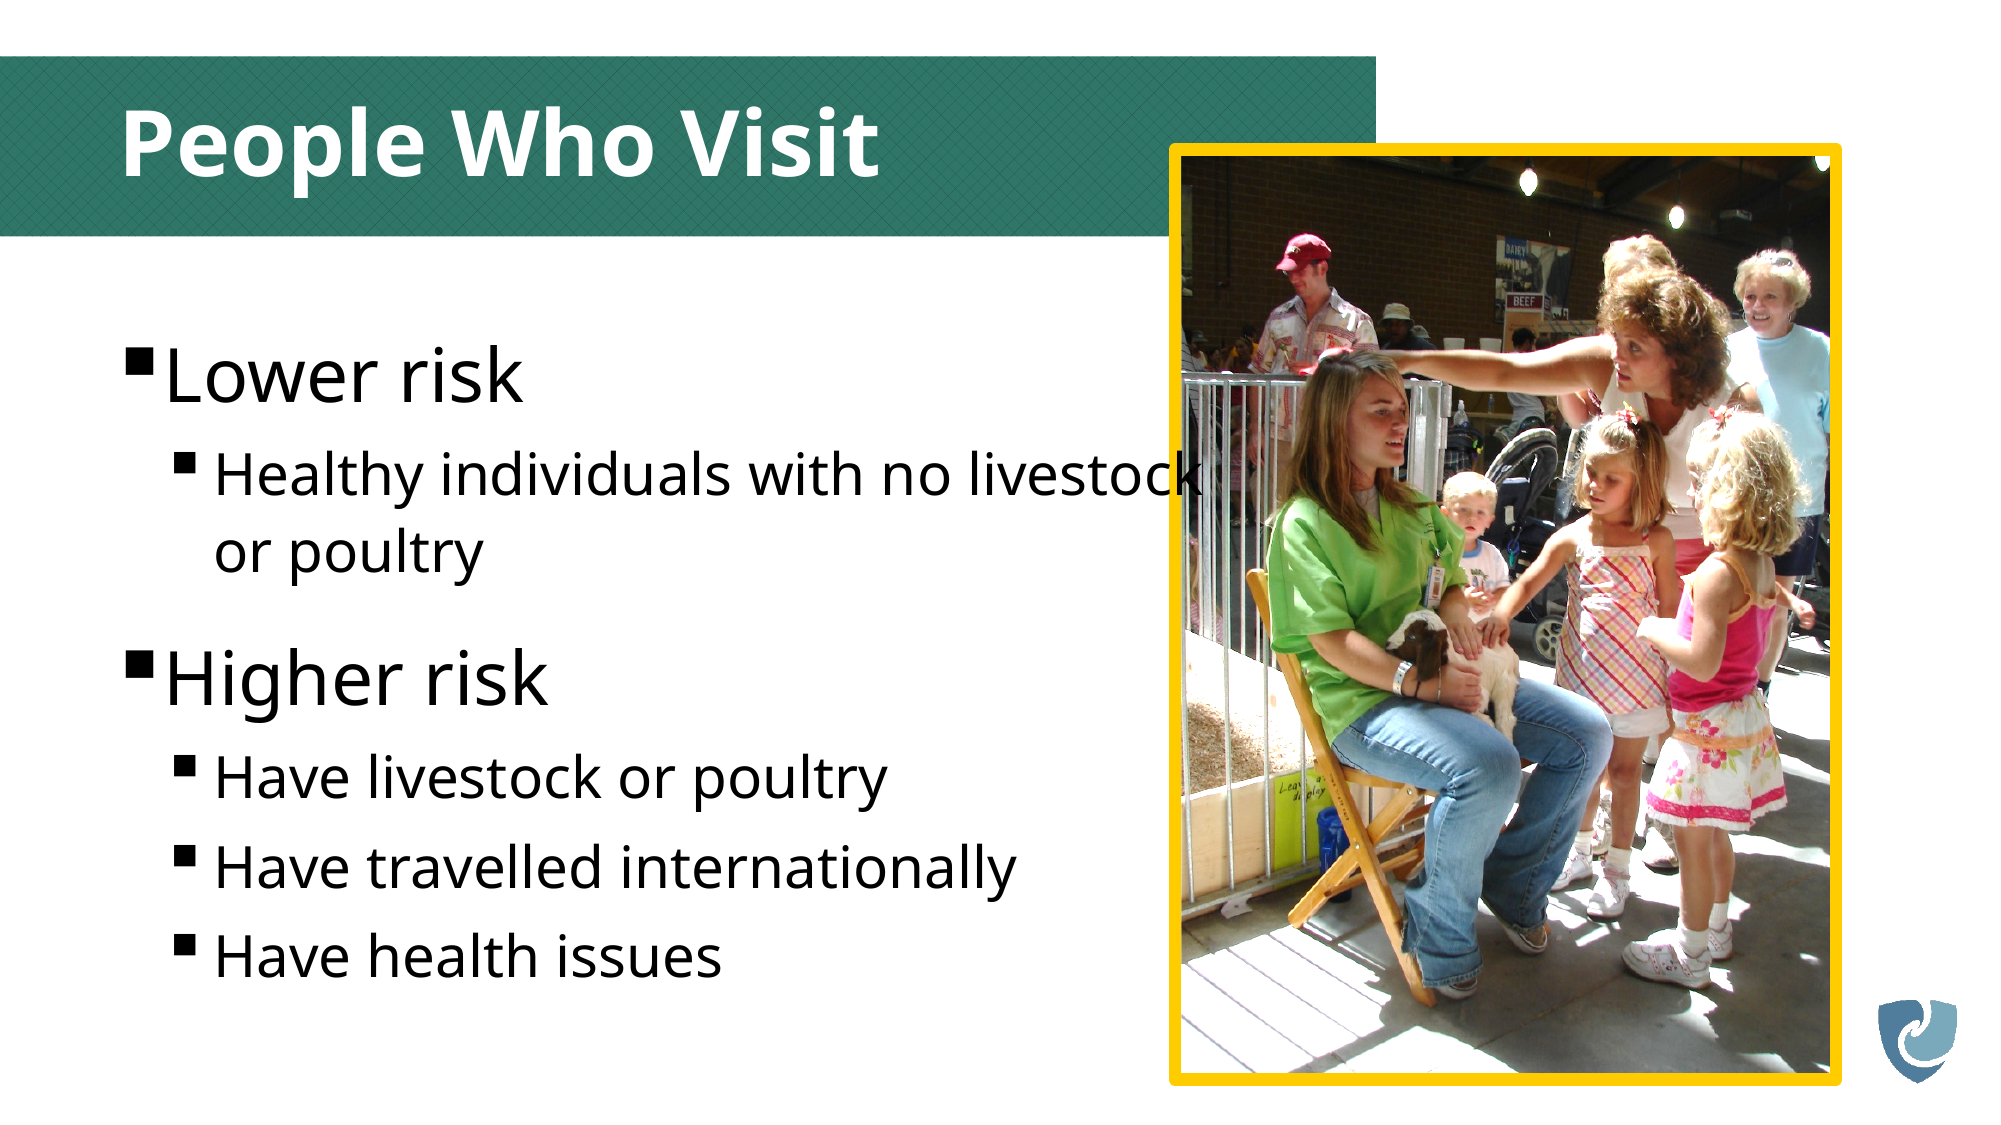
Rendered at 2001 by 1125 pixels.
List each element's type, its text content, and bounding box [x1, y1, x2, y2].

text_box [0, 55, 1377, 237]
picture [1870, 992, 1966, 1090]
title People Who Visit [103, 86, 1336, 207]
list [1181, 155, 1830, 1074]
text_box Lower risk Healthy individuals with no livestock or poultry Higher risk Have livestock or poultry Have travelled internationally Have health issues [103, 311, 1181, 1016]
